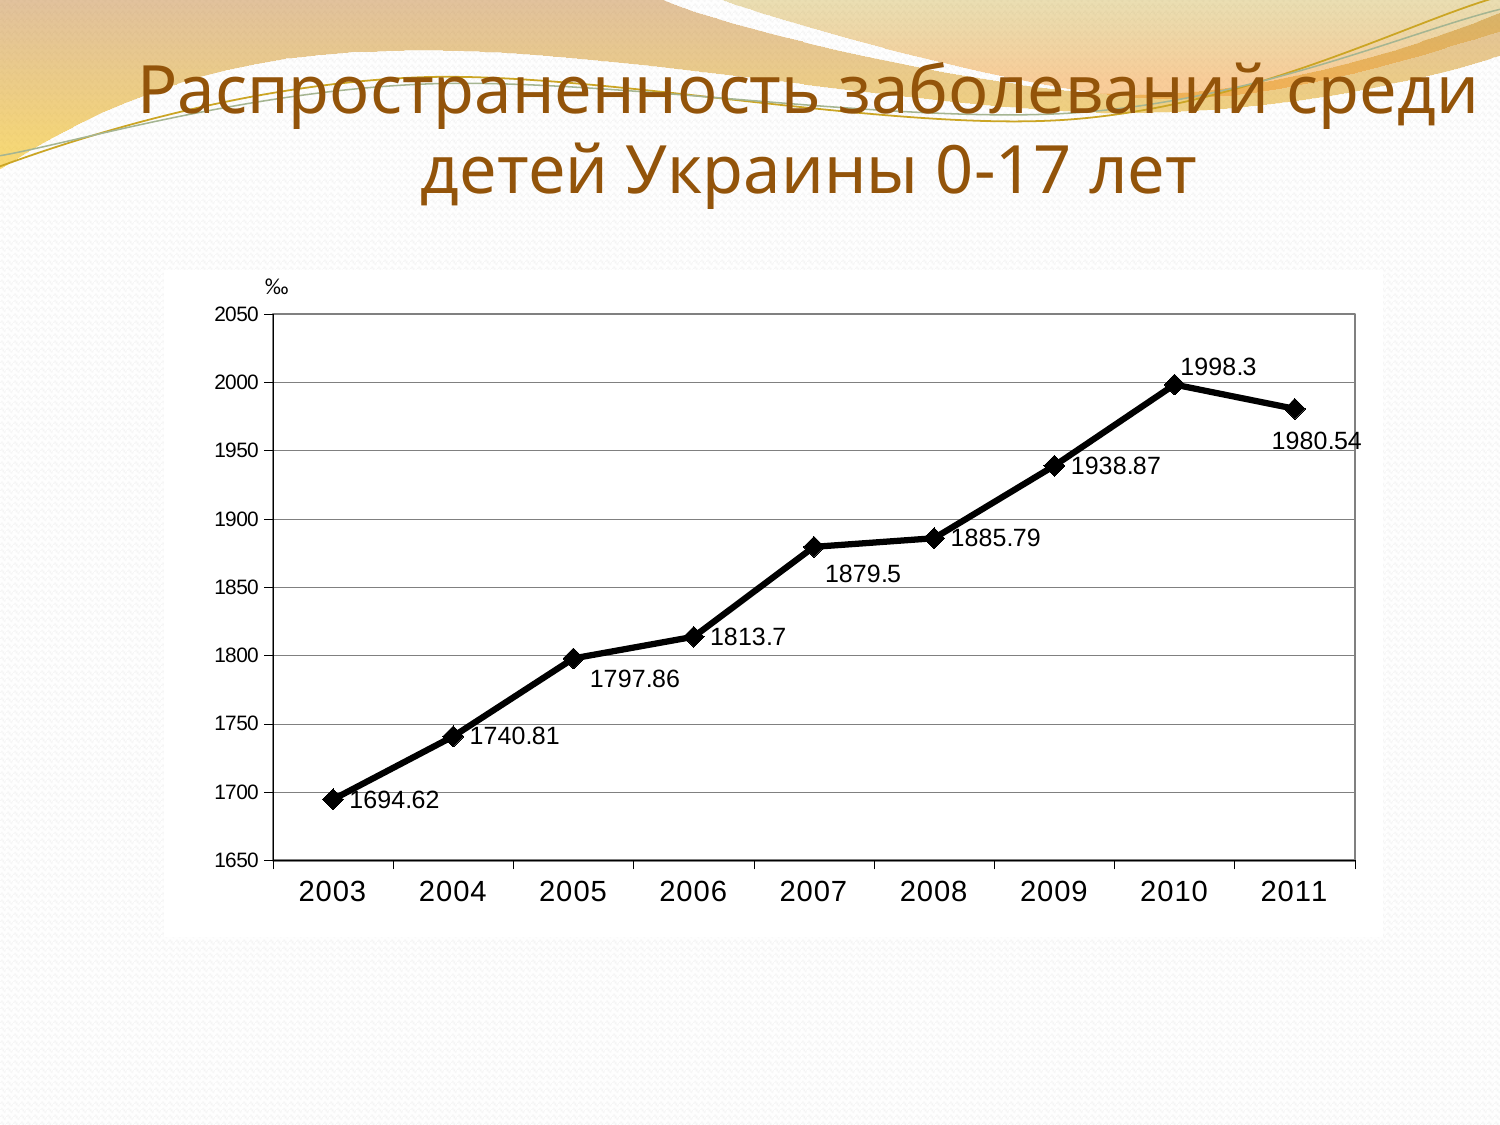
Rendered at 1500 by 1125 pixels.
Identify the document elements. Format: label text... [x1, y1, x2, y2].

chart [163, 269, 1383, 938]
title Распространенность заболеваний среди детей Украины 0-17 лет [129, 42, 1489, 207]
